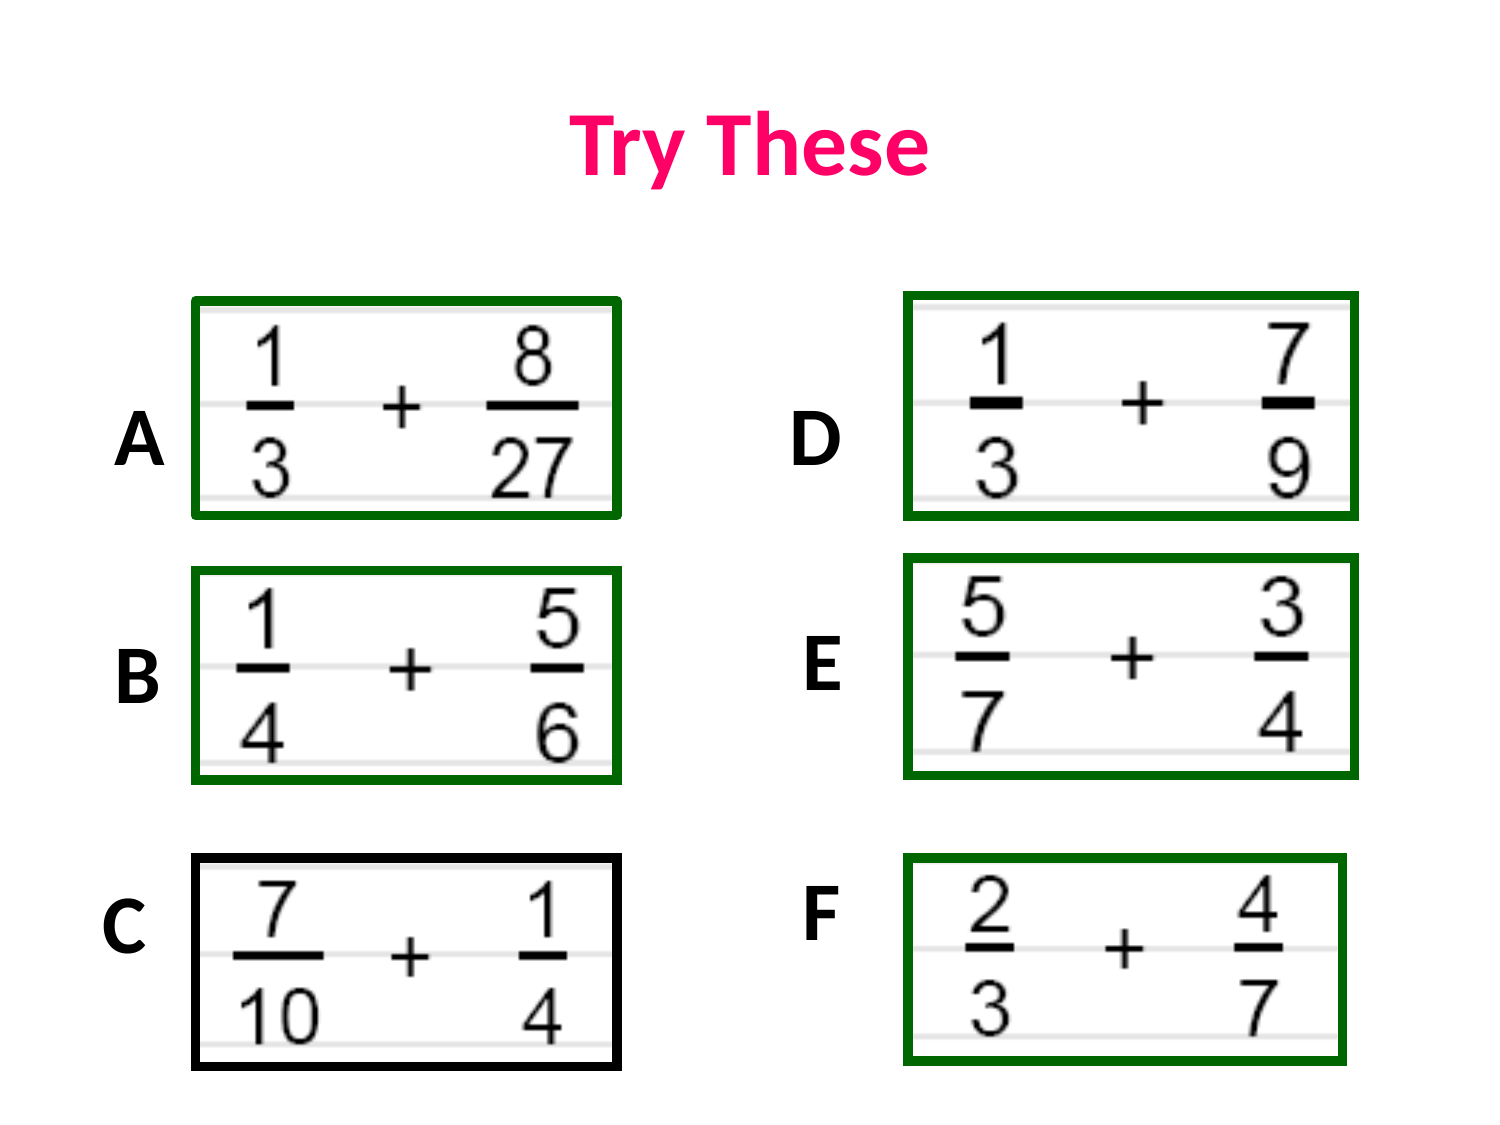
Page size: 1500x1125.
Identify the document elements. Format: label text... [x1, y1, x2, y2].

title Try These [75, 45, 1425, 233]
text_box C [87, 862, 175, 978]
text_box D [774, 375, 863, 490]
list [199, 305, 613, 511]
picture [912, 862, 1338, 1057]
text_box B [99, 612, 188, 728]
text_box E [787, 600, 875, 715]
picture [199, 574, 613, 776]
picture [912, 299, 1351, 512]
text_box A [99, 375, 188, 490]
picture [912, 562, 1351, 771]
text_box F [787, 849, 875, 965]
picture [199, 862, 613, 1062]
